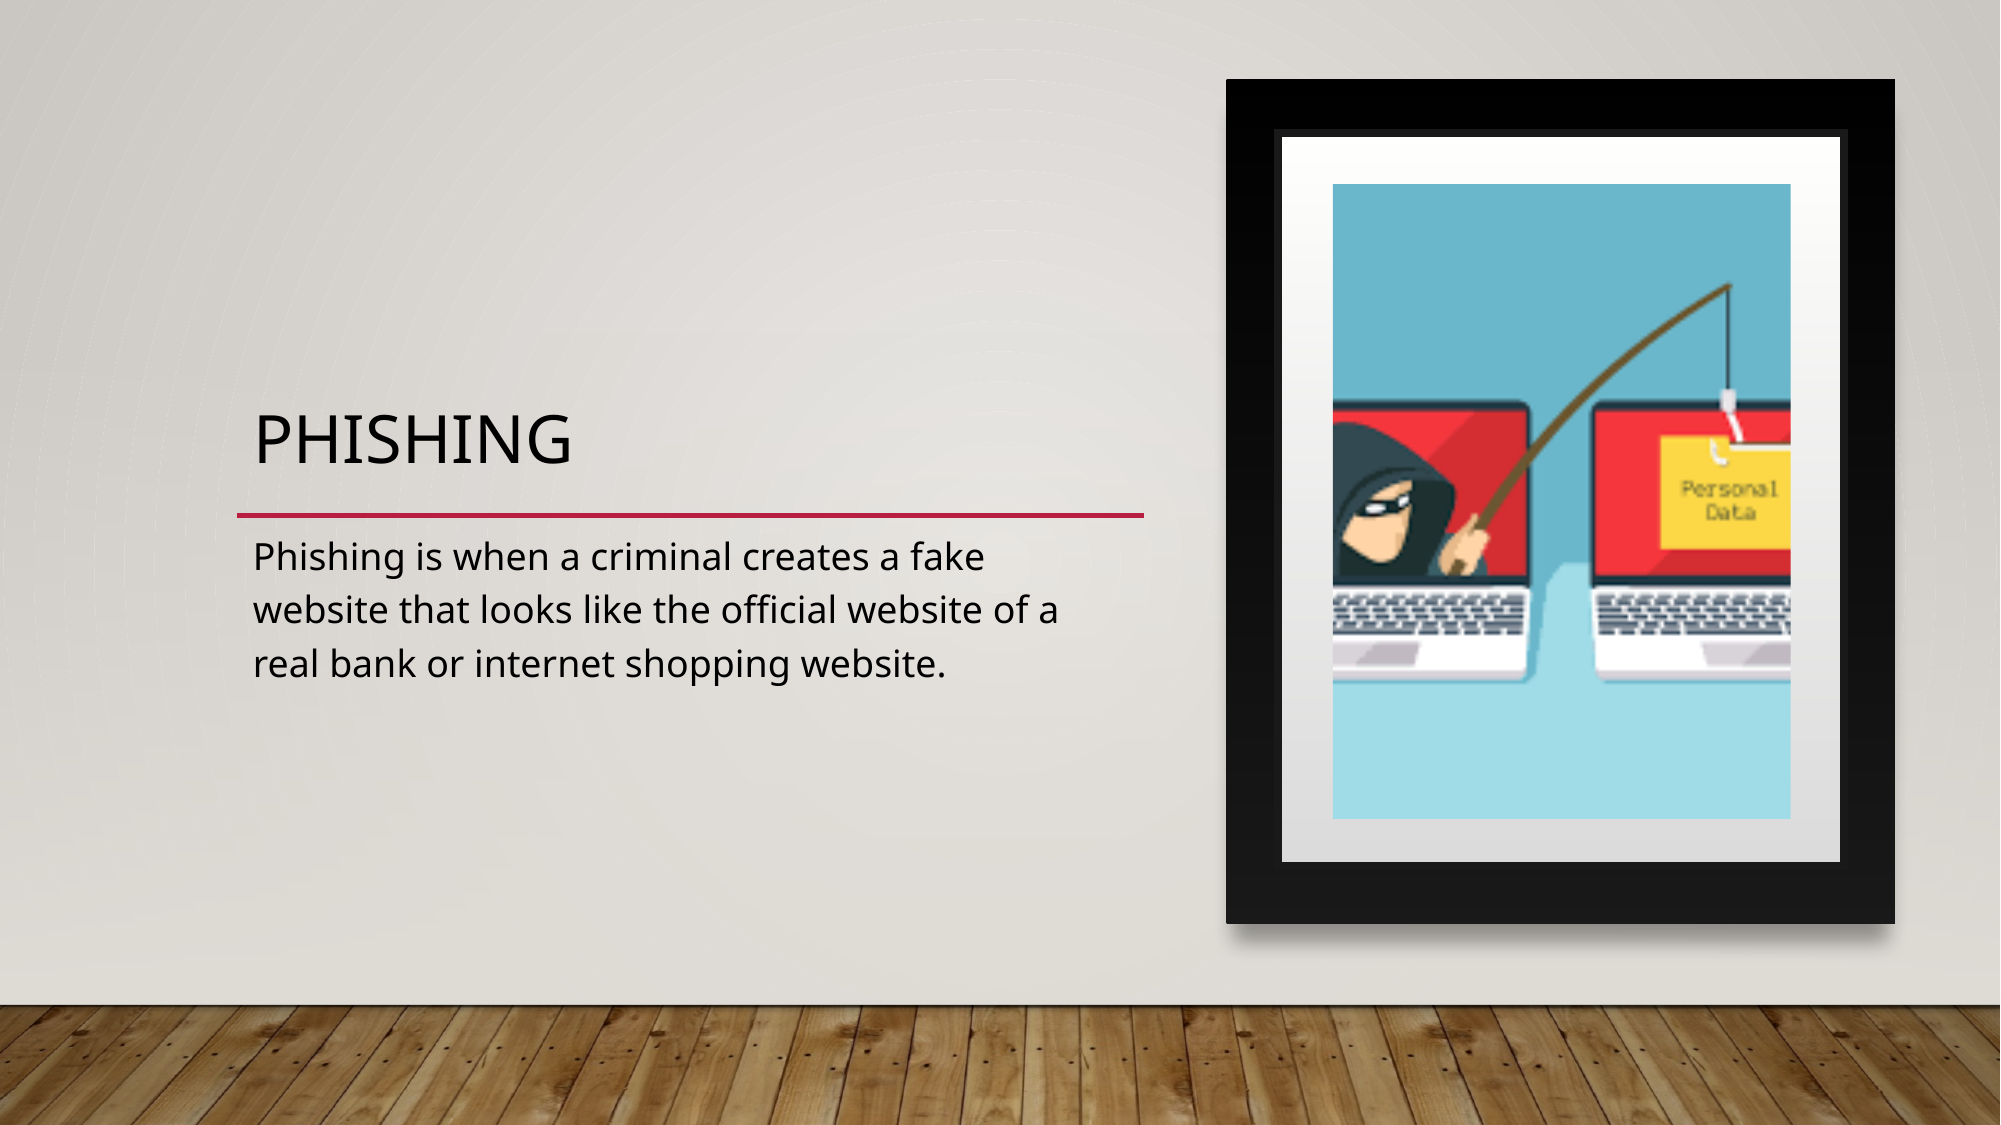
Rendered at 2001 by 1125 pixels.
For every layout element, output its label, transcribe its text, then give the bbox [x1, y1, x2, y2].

title Phishing [238, 185, 1146, 486]
picture [1332, 183, 1791, 819]
picture [0, 1005, 2000, 1125]
list Phishing is when a criminal creates a fake website that looks like the official website of a real bank or internet shopping website. [237, 516, 1145, 845]
